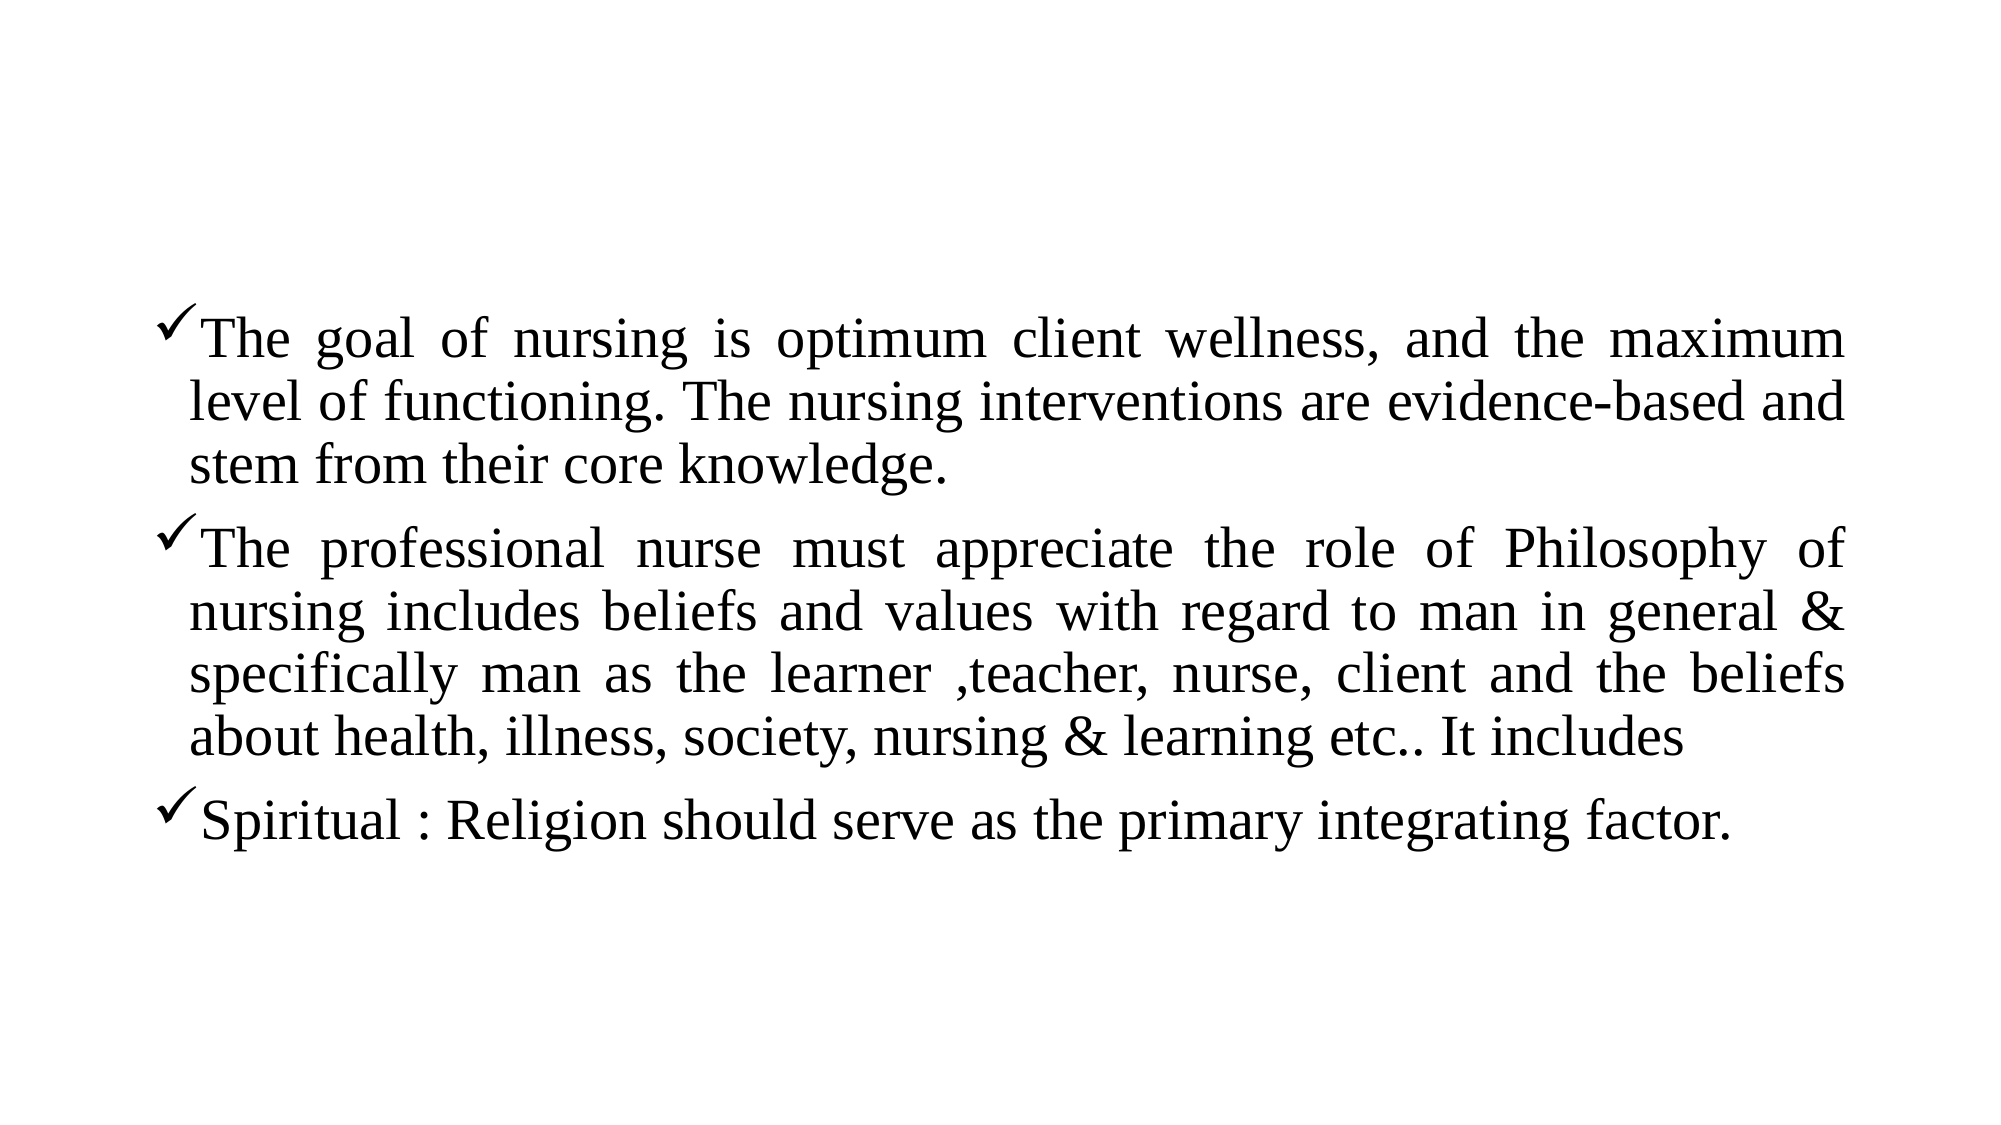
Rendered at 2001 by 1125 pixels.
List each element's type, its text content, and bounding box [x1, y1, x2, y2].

list The goal of nursing is optimum client wellness, and the maximum level of functioning. The nursing interventions are evidence-based and stem from their core knowledge. The professional nurse must appreciate the role of Philosophy of nursing includes beliefs and values with regard to man in general & specifically man as the learner ,teacher, nurse, client and the beliefs about health, illness, society, nursing & learning etc.. It includes Spiritual : Religion should serve as the primary integrating factor. [137, 299, 1863, 1014]
